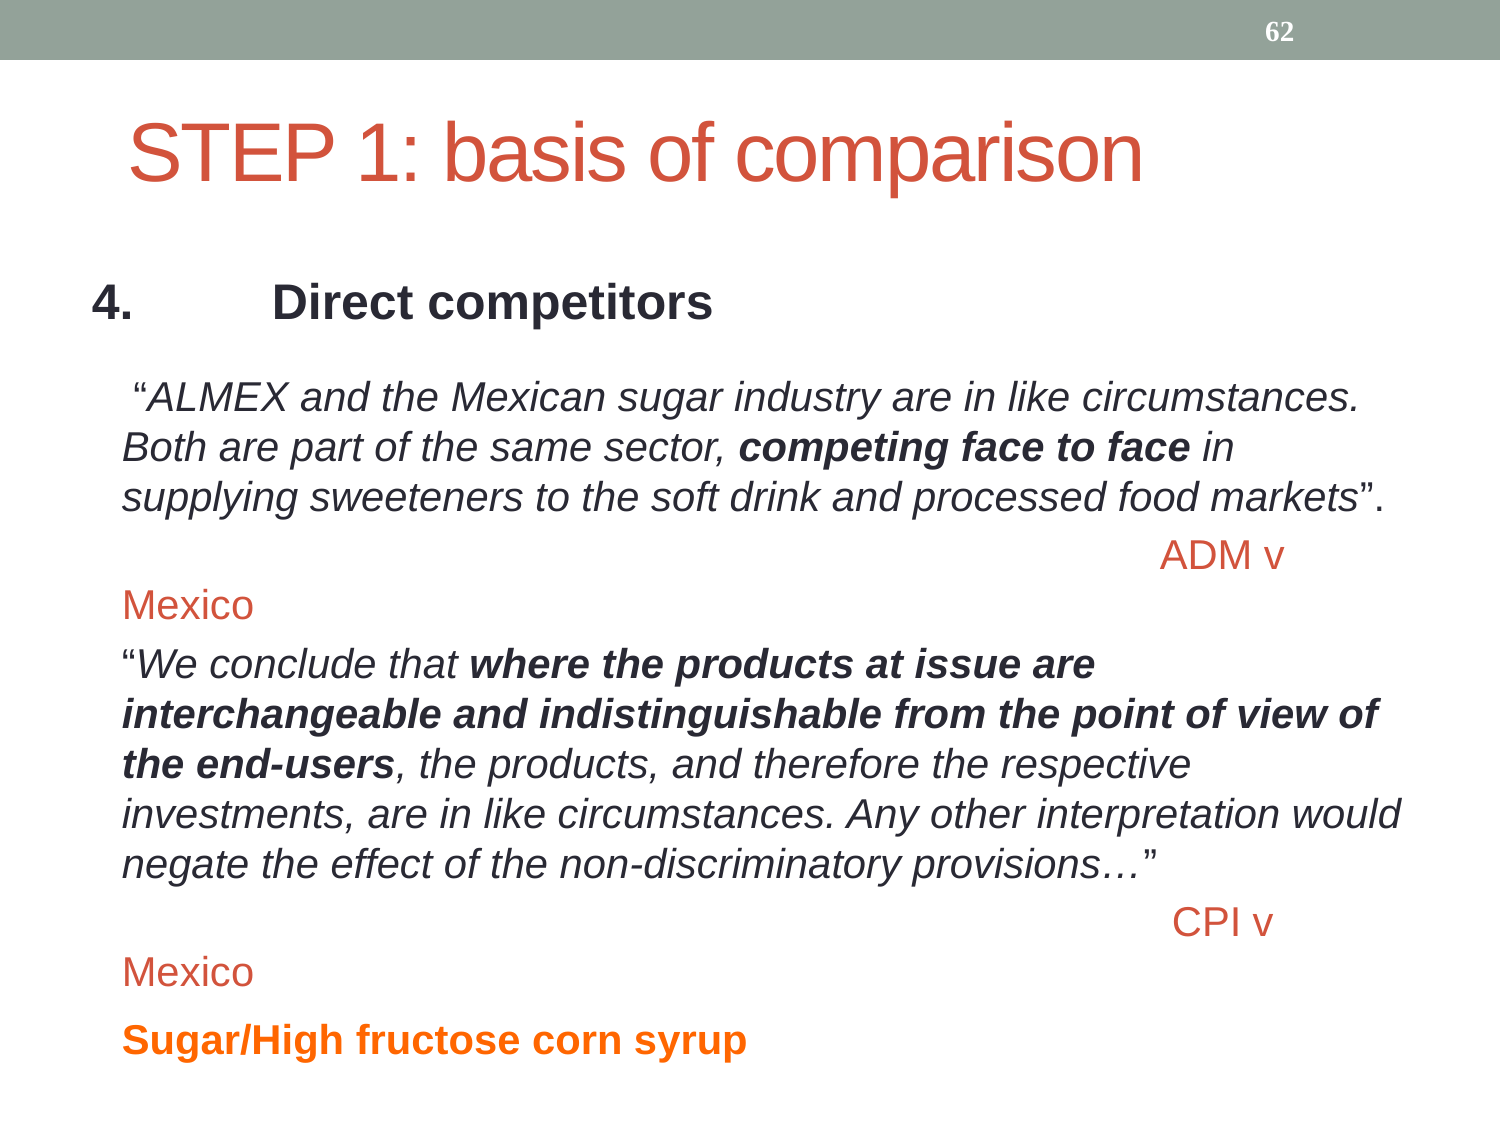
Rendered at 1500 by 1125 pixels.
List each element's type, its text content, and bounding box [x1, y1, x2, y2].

slide_number 62 [1250, 3, 1425, 57]
title STEP 1: basis of comparison [112, 54, 1388, 231]
list 4. Direct competitors “ALMEX and the Mexican sugar industry are in like circumstances. Both are part of the same sector, competing face to face in supplying sweeteners to the soft drink and processed food markets”. ADM v Mexico “We conclude that where the products at issue are interchangeable and indistinguishable from the point of view of the end-users, the products, and therefore the respective investments, are in like circumstances. Any other interpretation would negate the effect of the non-discriminatory provisions…” CPI v Mexico Sugar/High fructose corn syrup [76, 231, 1427, 1037]
